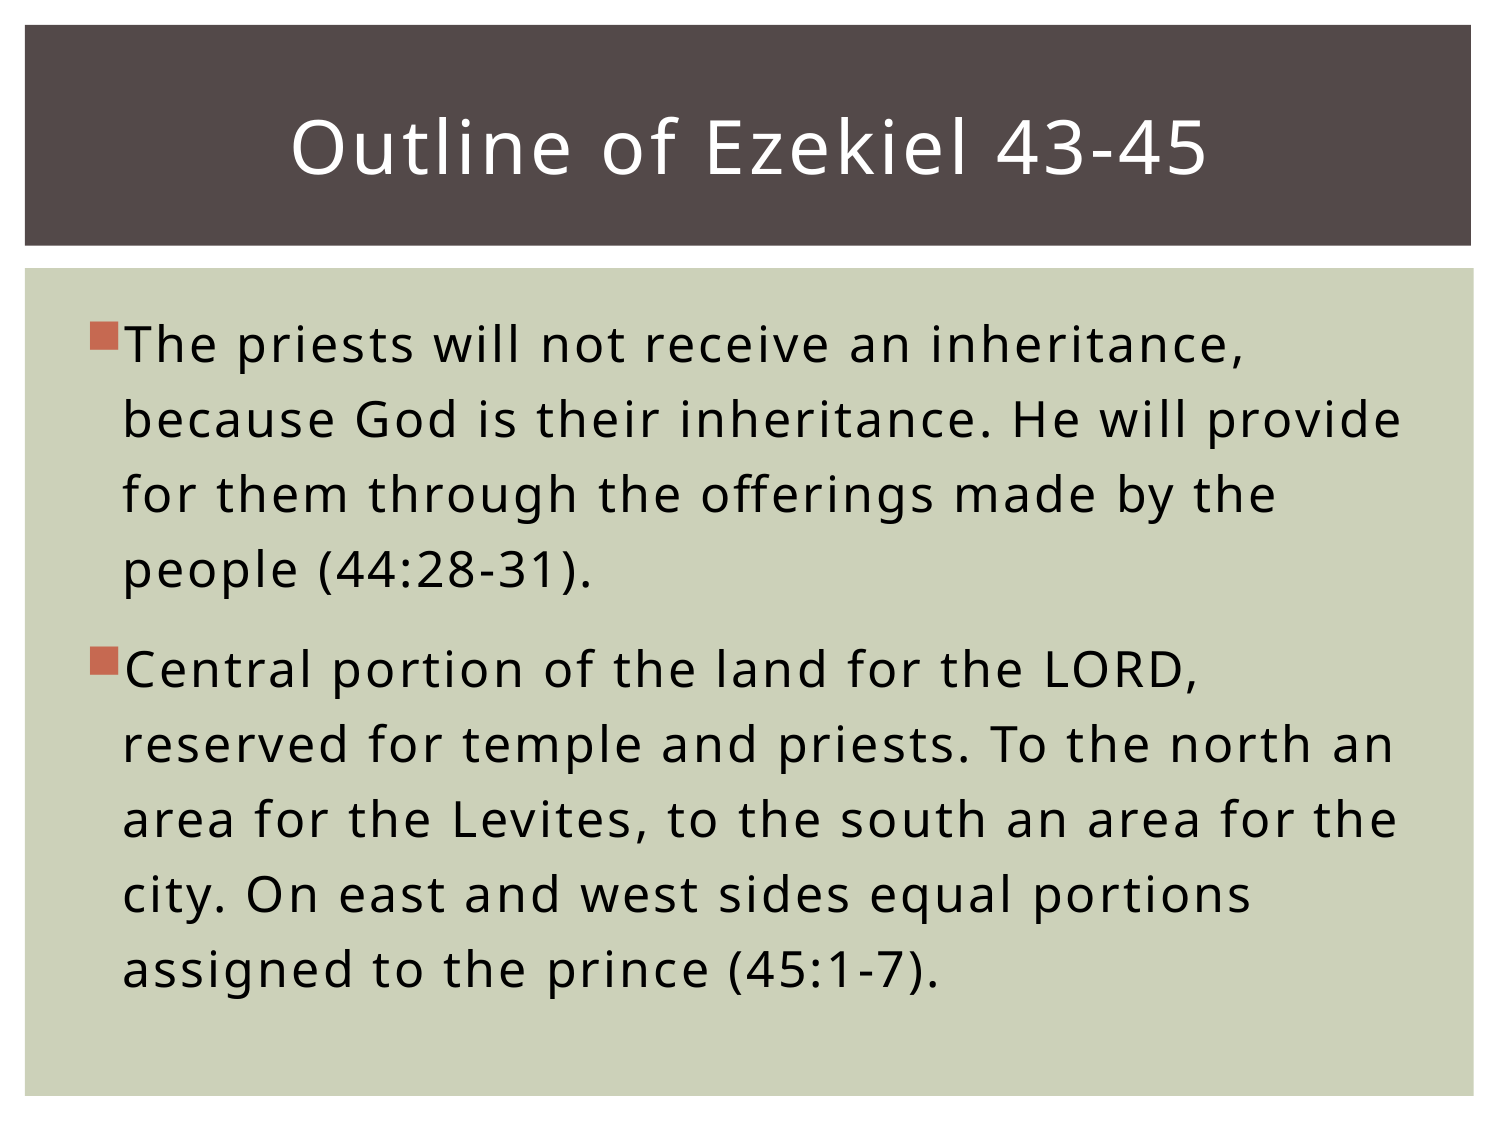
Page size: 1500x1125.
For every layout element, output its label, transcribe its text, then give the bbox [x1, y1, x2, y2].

title Outline of Ezekiel 43-45 [62, 58, 1438, 232]
list The priests will not receive an inheritance, because God is their inheritance. He will provide for them through the offerings made by the people (44:28-31). Central portion of the land for the LORD, reserved for temple and priests. To the north an area for the Levites, to the south an area for the city. On east and west sides equal portions assigned to the prince (45:1-7). [62, 281, 1442, 1013]
